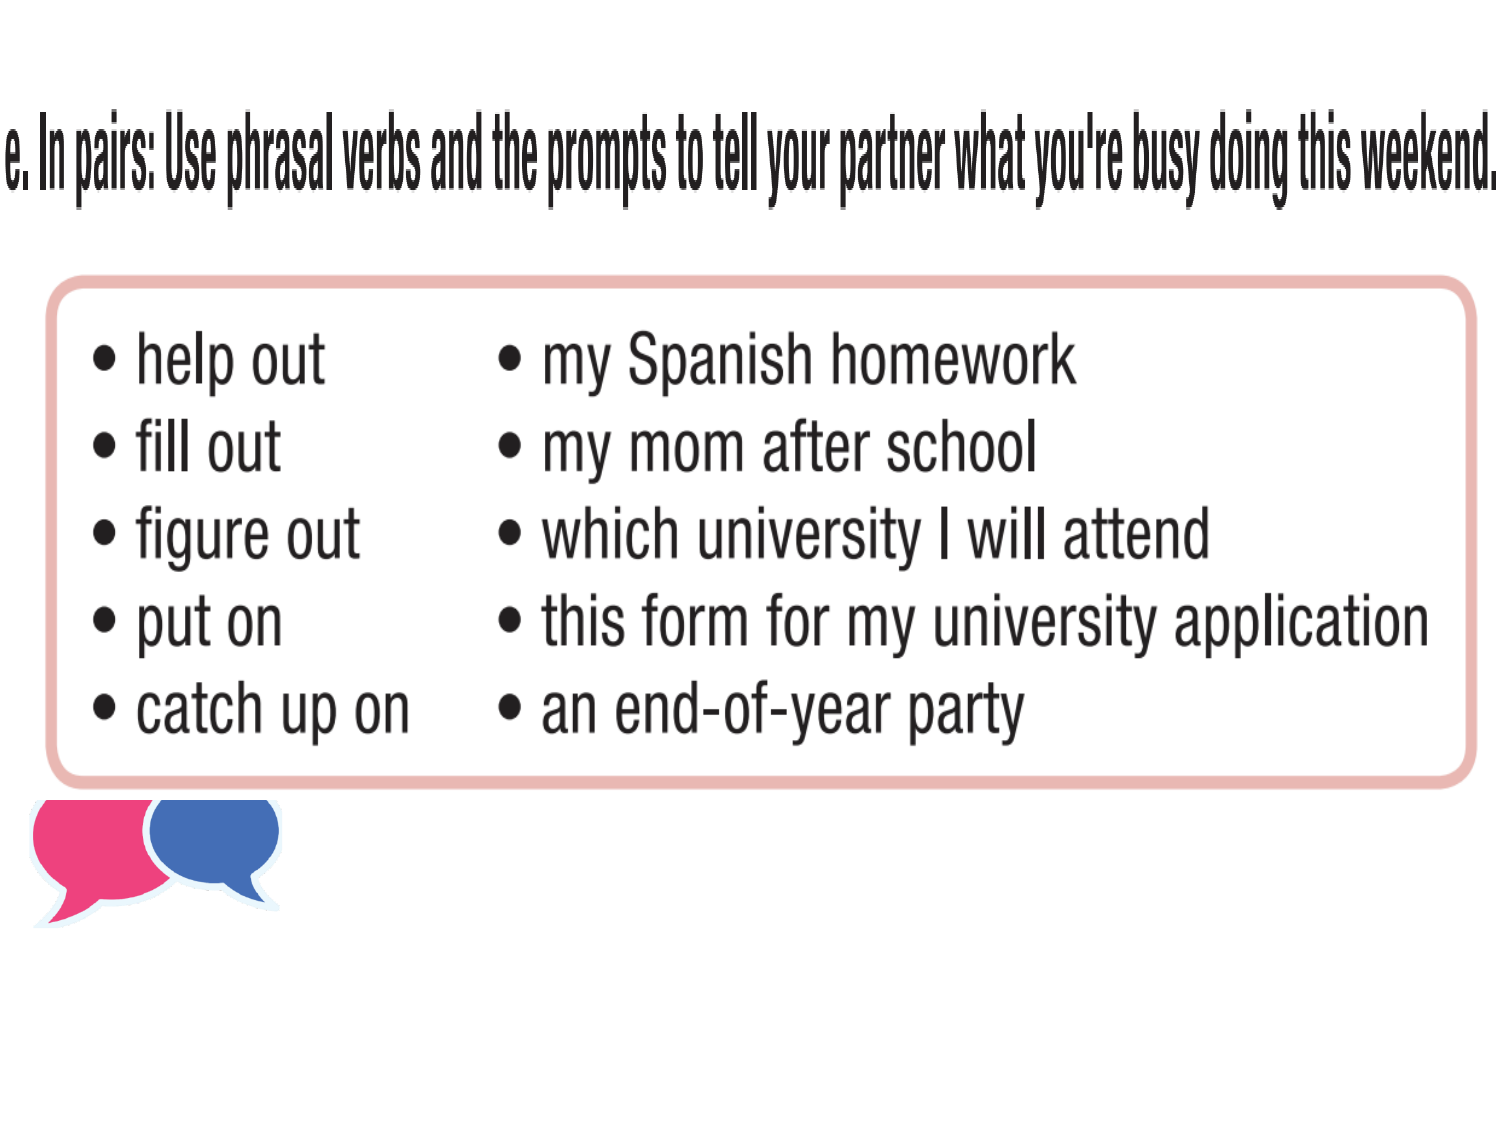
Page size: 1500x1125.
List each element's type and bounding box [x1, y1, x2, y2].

picture [26, 258, 1492, 931]
picture [0, 95, 1500, 226]
